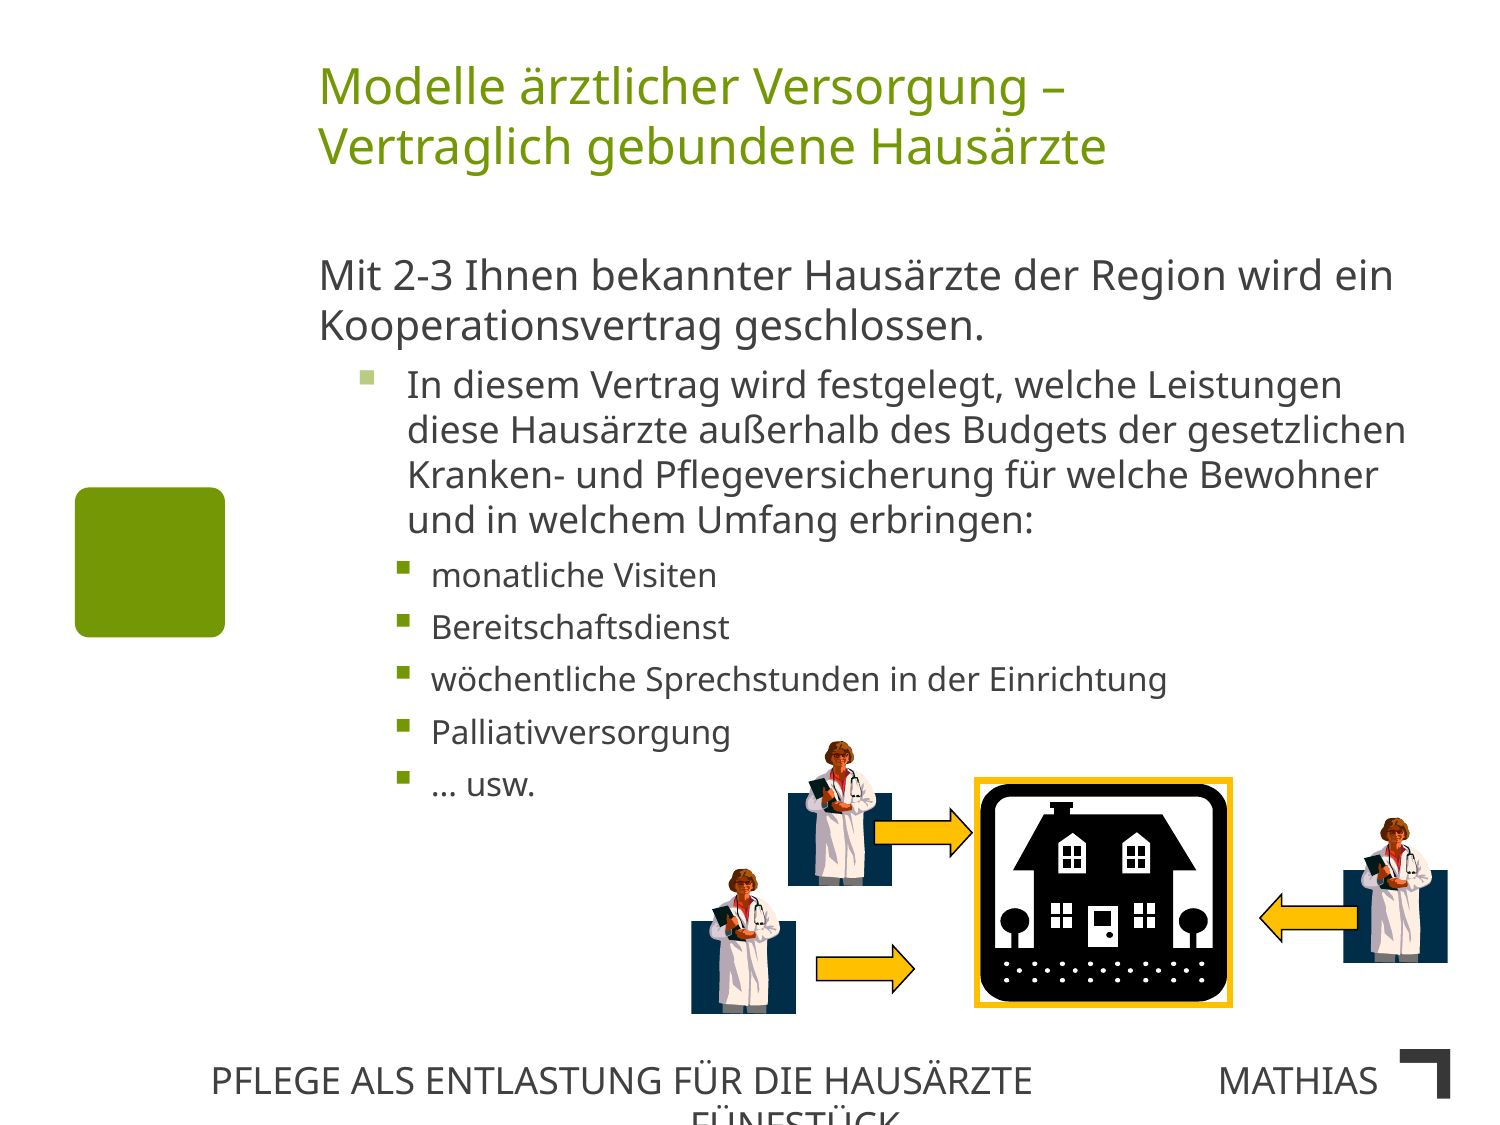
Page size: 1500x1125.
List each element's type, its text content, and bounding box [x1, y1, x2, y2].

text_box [690, 740, 1449, 1015]
picture [1399, 1049, 1451, 1099]
title Modelle ärztlicher Versorgung – Vertraglich gebundene Hausärzte [303, 36, 1400, 182]
list Mit 2-3 Ihnen bekannter Hausärzte der Region wird ein Kooperationsvertrag geschlossen. In diesem Vertrag wird festgelegt, welche Leistungen diese Hausärzte außerhalb des Budgets der gesetzlichen Kranken- und Pflegeversicherung für welche Bewohner und in welchem Umfang erbringen: monatliche Visiten Bereitschaftsdienst wöchentliche Sprechstunden in der Einrichtung Palliativversorgung … usw. [303, 241, 1448, 942]
